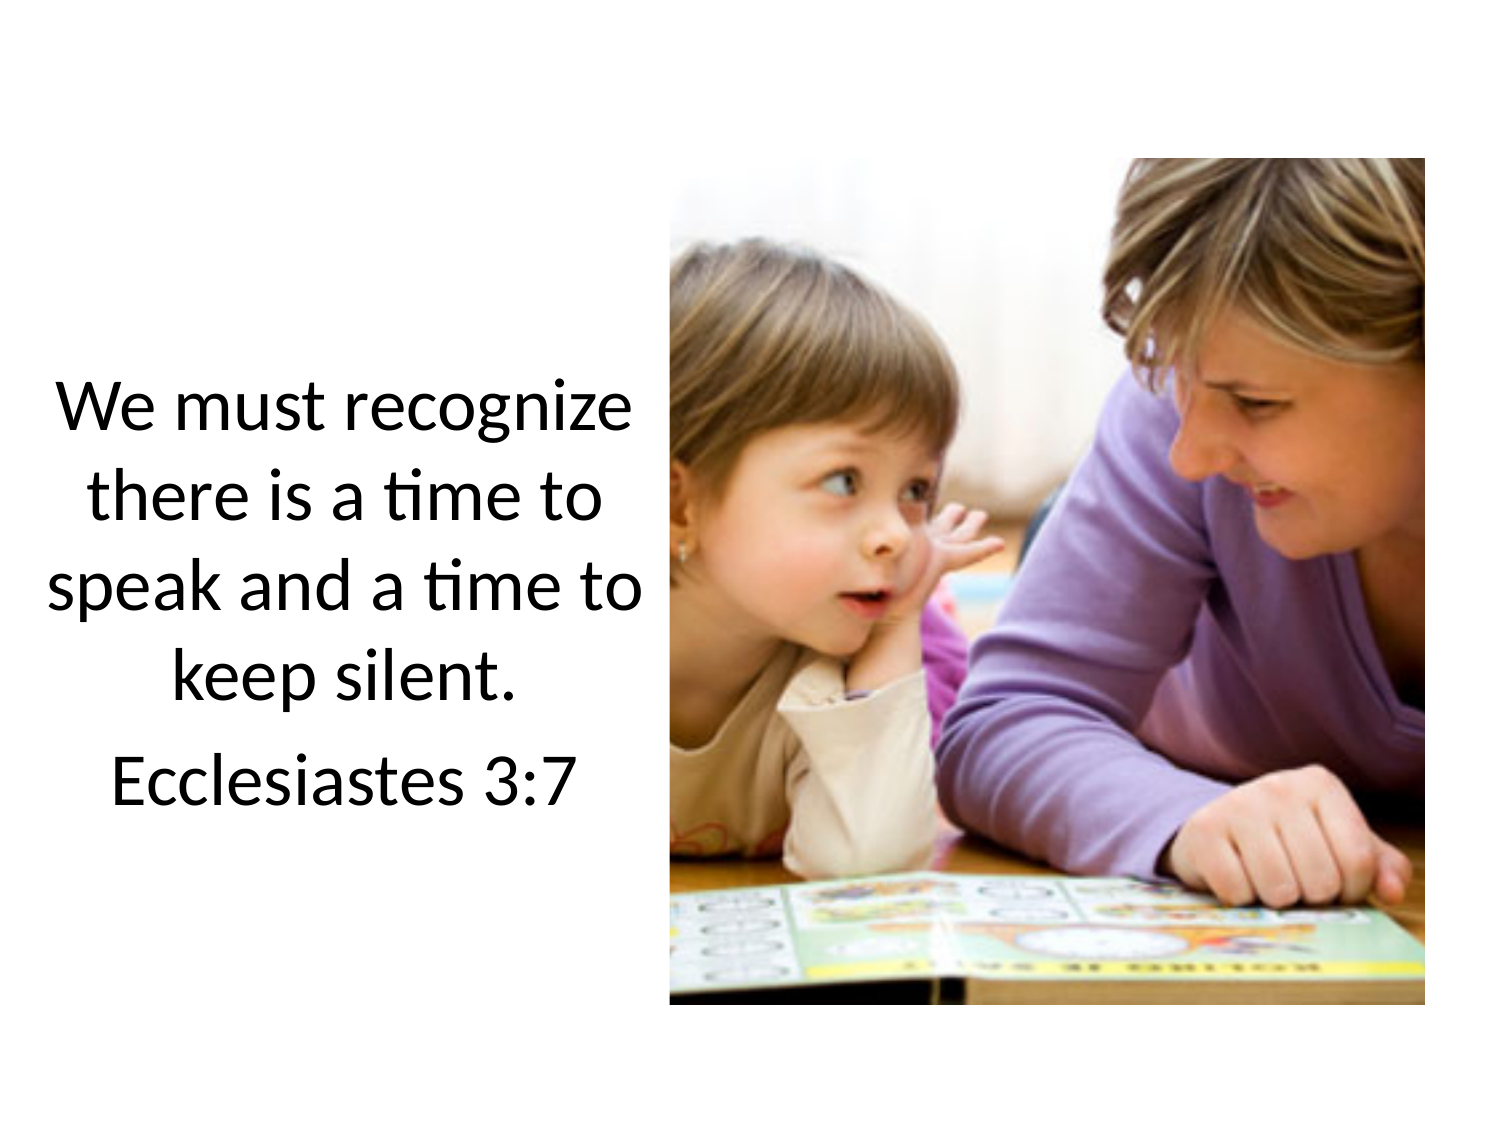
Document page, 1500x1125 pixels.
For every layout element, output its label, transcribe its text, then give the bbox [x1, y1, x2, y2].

list We must recognize there is a time to speak and a time to keep silent. Ecclesiastes 3:7 [20, 243, 664, 1005]
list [669, 158, 1426, 1006]
